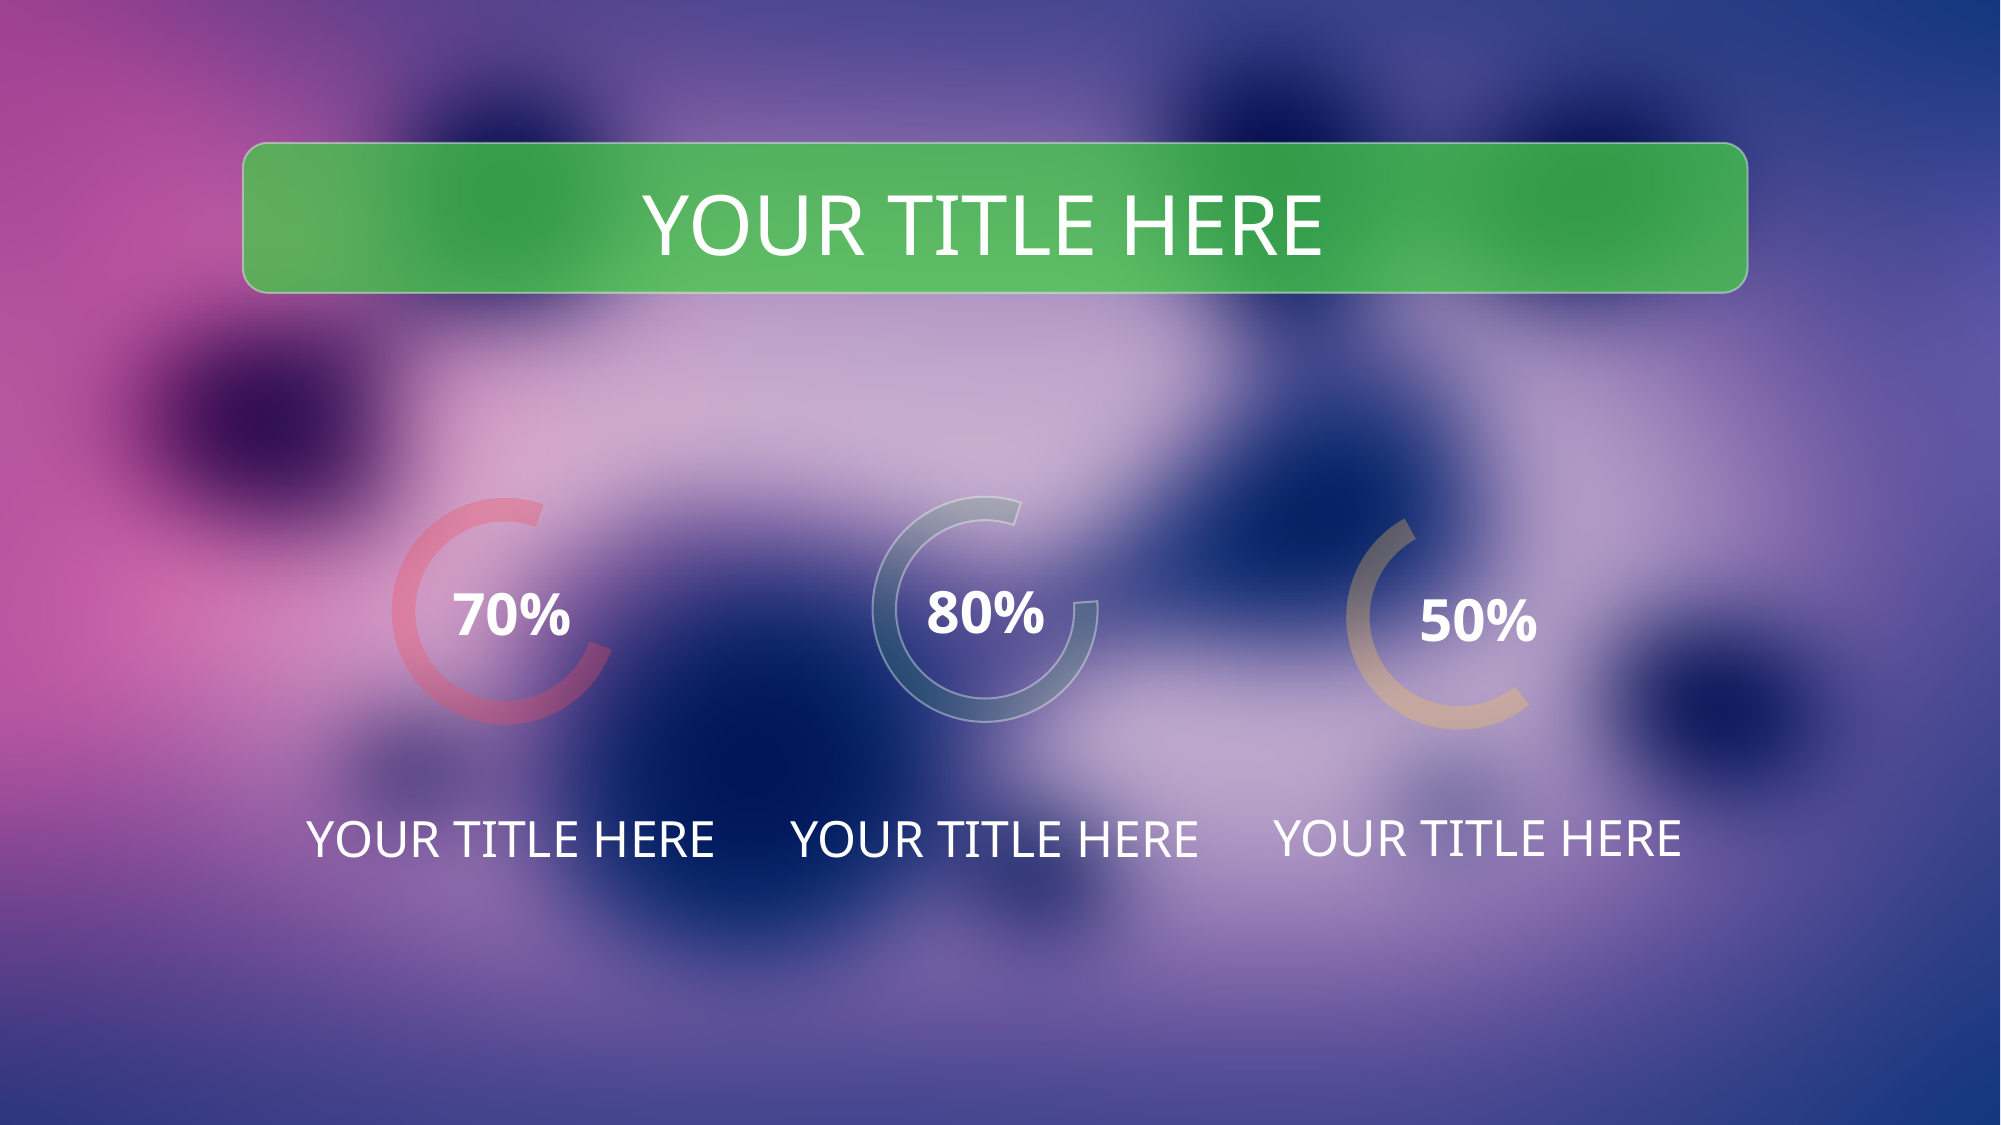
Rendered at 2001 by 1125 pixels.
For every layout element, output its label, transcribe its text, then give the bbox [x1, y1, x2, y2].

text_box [391, 496, 1572, 730]
text_box YOUR TITLE HERE [660, 799, 1144, 875]
picture [0, 0, 2001, 1125]
text_box YOUR TITLE HERE [177, 800, 847, 876]
text_box [241, 141, 1749, 294]
text_box YOUR TITLE HERE [1144, 799, 1814, 875]
text_box YOUR TITLE HERE [585, 164, 1405, 280]
